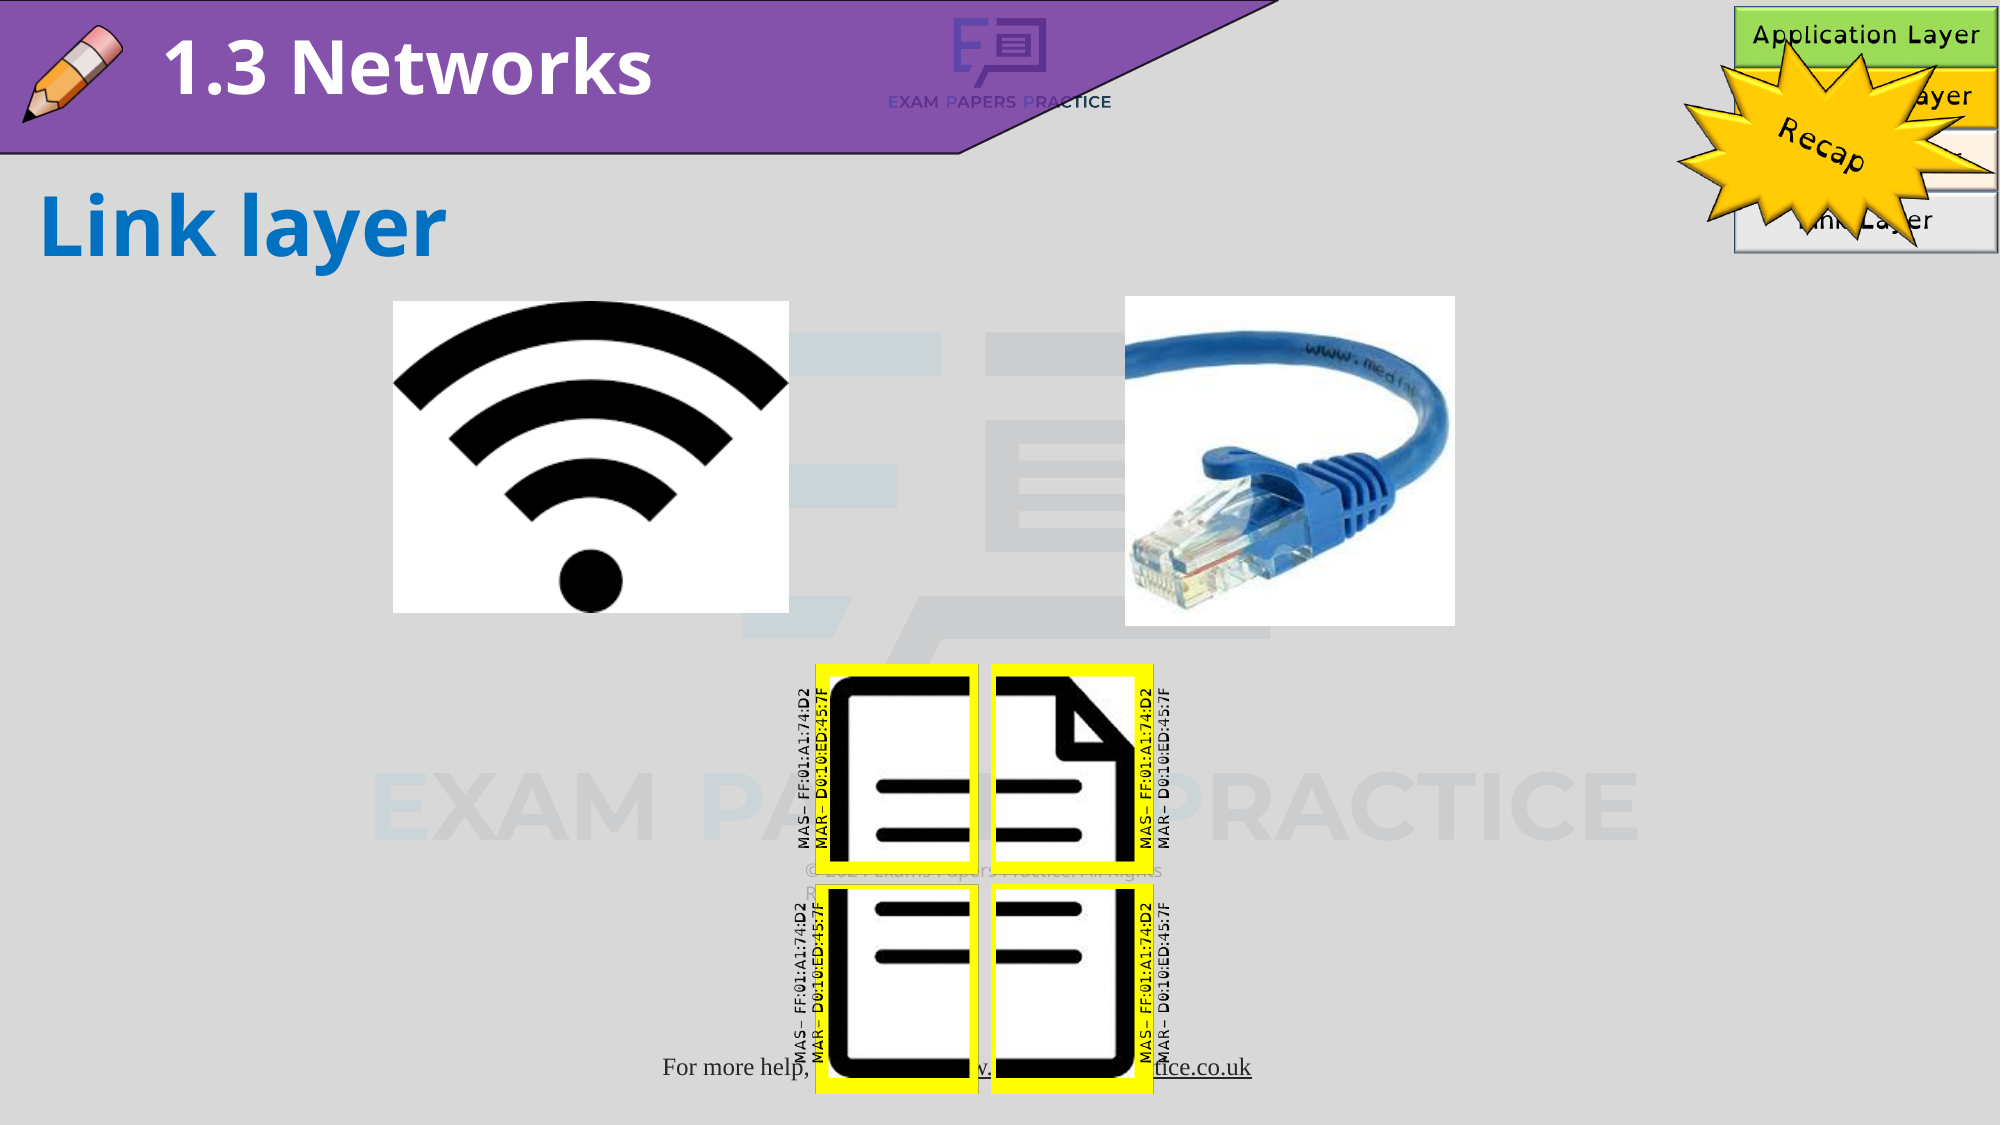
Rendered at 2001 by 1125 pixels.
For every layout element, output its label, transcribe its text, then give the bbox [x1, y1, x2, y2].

picture [392, 301, 789, 613]
list Link layer [22, 176, 1974, 1120]
picture [22, 25, 123, 123]
picture [1640, 0, 2000, 327]
picture [1125, 296, 1455, 626]
picture [788, 664, 1209, 1094]
list 1.3 Networks [146, 22, 960, 134]
